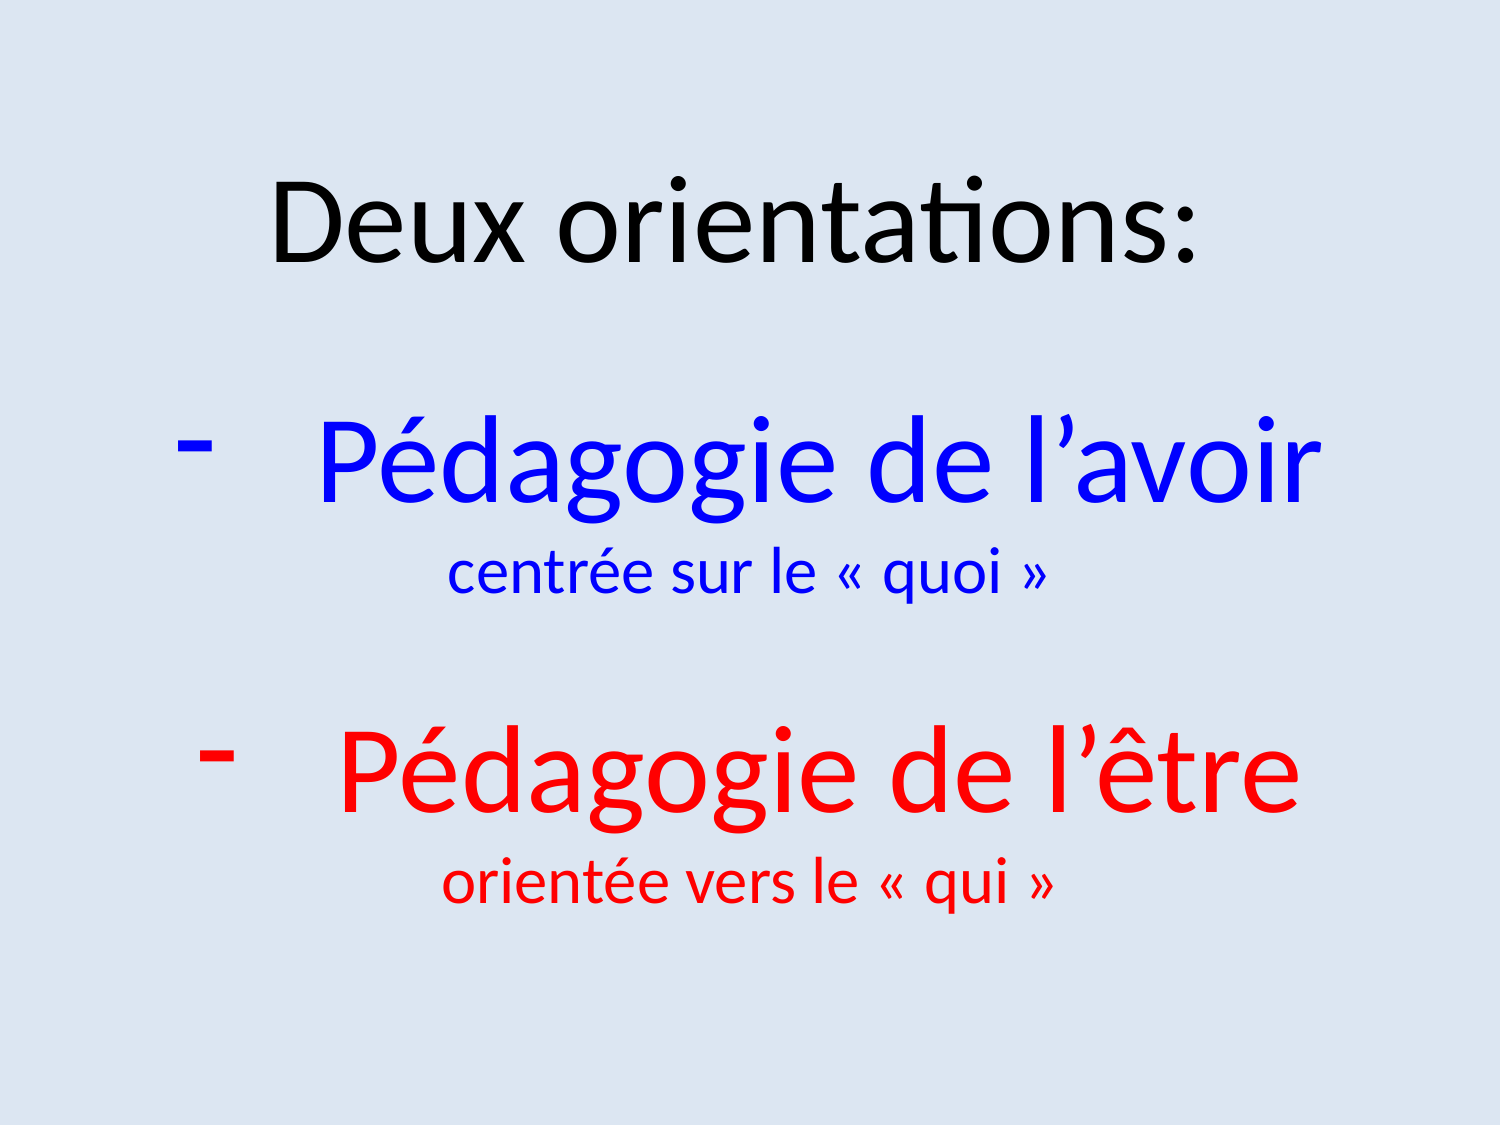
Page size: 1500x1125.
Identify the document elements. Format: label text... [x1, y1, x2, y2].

text_box Deux orientations: Pédagogie de l’avoir centrée sur le « quoi » Pédagogie de l’être orientée vers le « qui » [158, 39, 1342, 1105]
